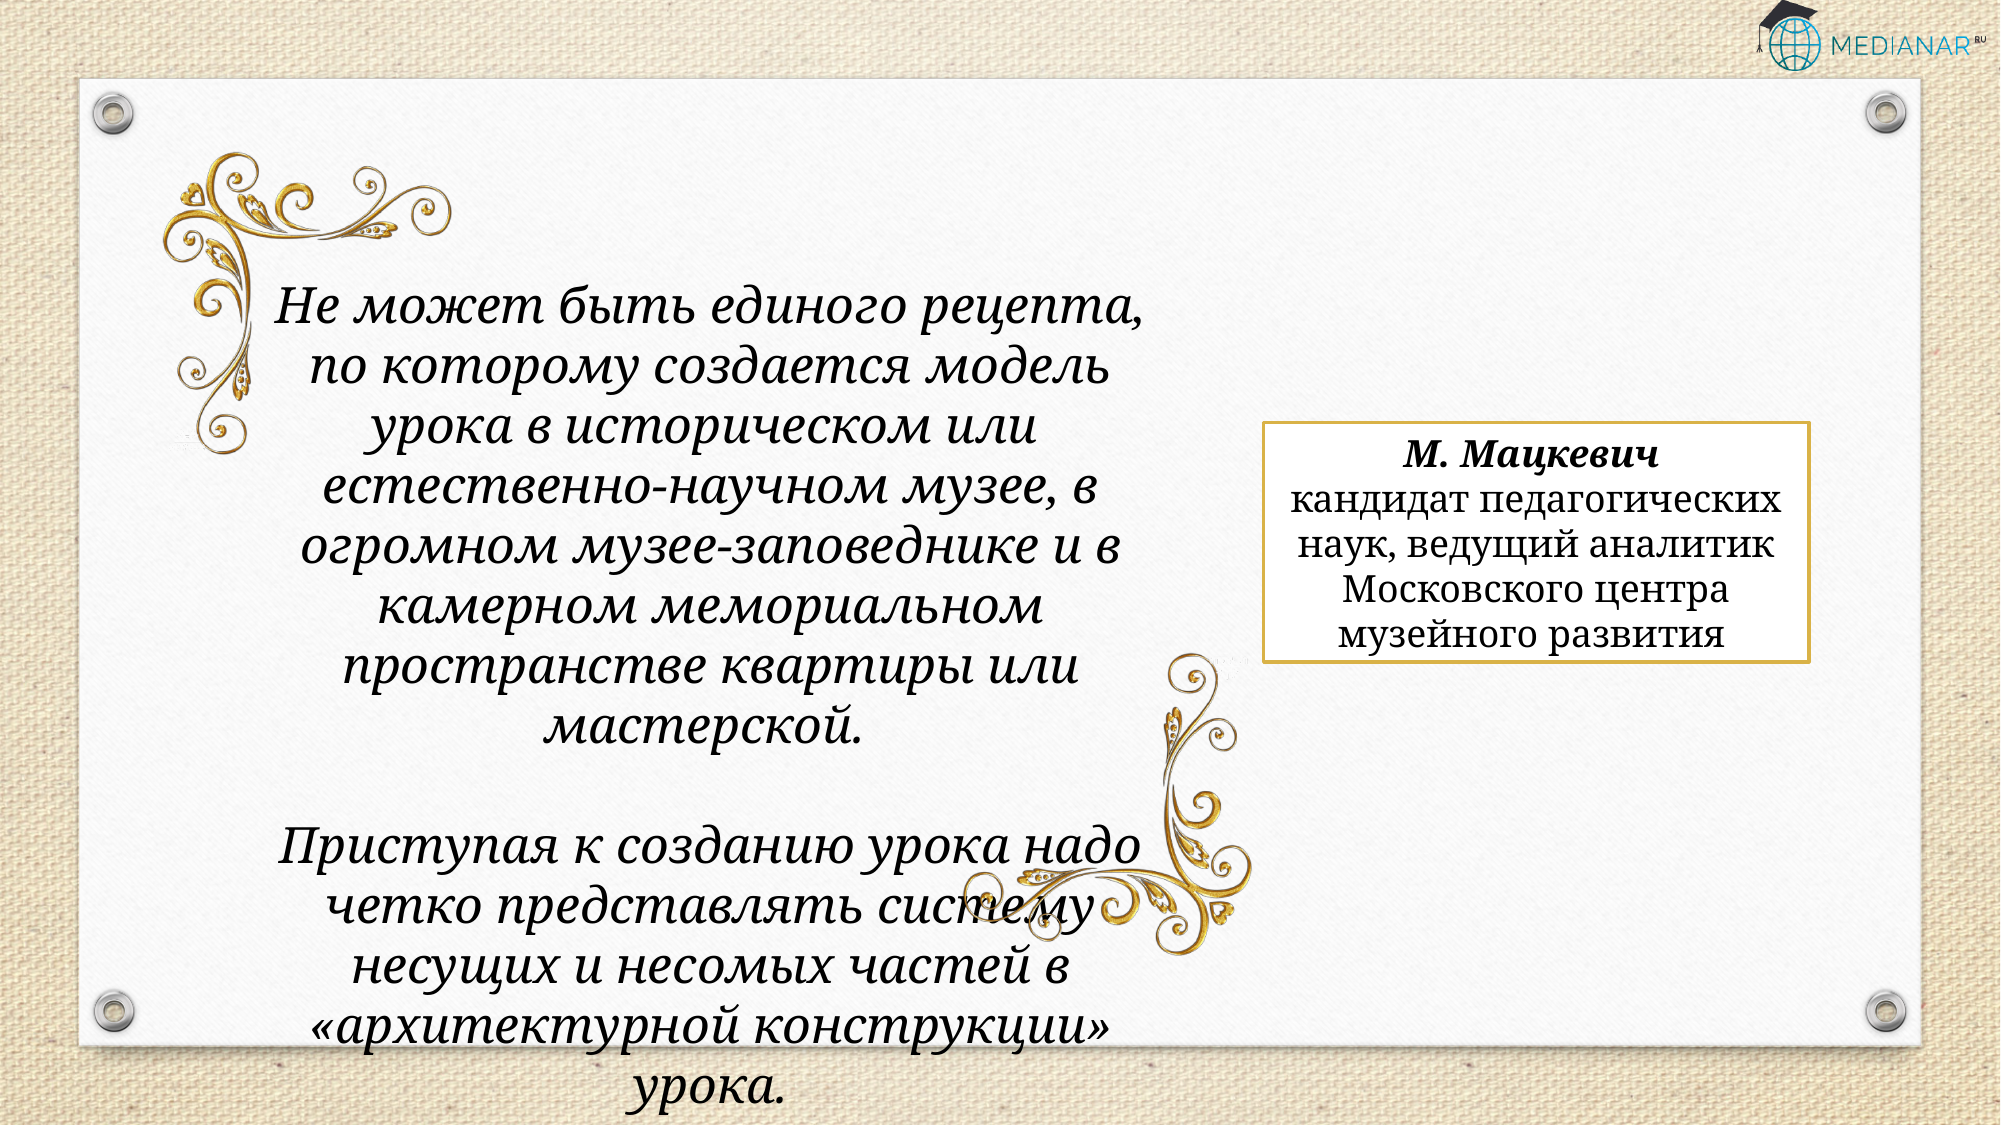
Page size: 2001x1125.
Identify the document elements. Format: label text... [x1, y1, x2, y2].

text_box Не может быть единого рецепта, по которому создается модель урока в историческом или естественно-научном музее, в огромном музее-заповеднике и в камерном мемориальном пространстве квартиры или мастерской. Приступая к созданию урока надо четко представлять систему несущих и несомых частей в «архитектурной конструкции» урока. [253, 266, 1169, 1122]
text_box М. Мацкевич кандидат педагогических наук, ведущий аналитик Московского центра музейного развития [1262, 421, 1810, 663]
picture [0, 0, 2001, 1125]
